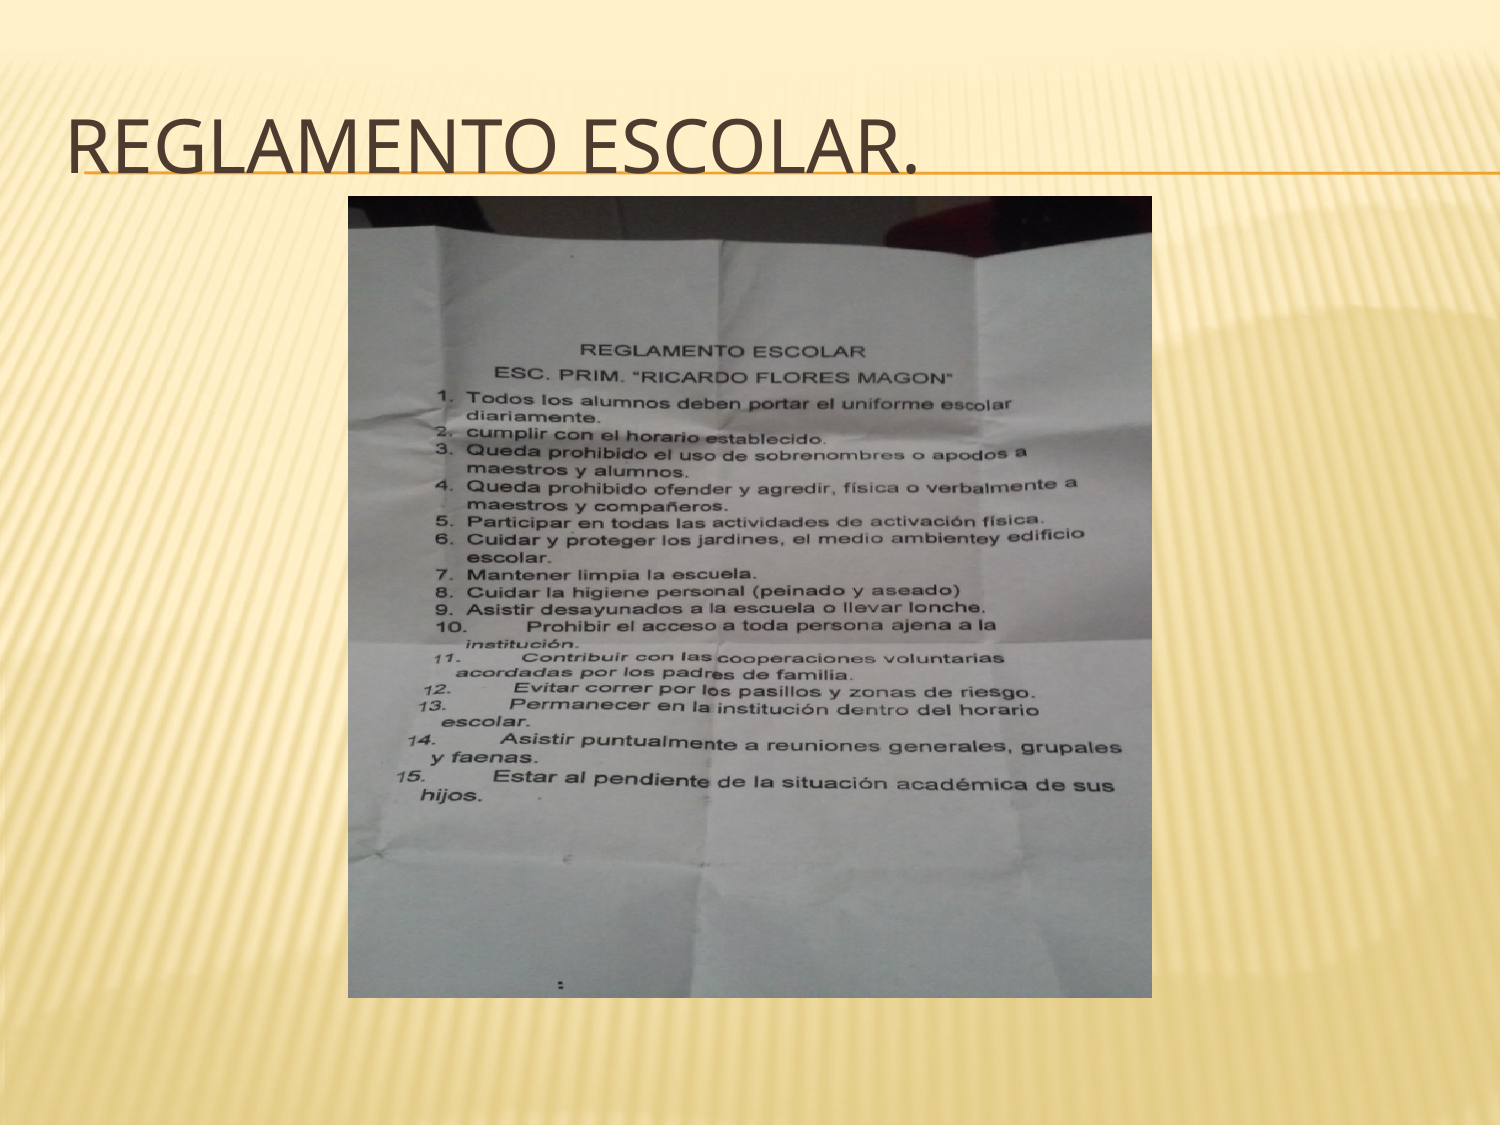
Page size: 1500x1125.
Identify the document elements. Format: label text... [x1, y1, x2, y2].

title REGLAMENTO ESCOLAR. [50, 75, 1475, 213]
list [347, 195, 1152, 998]
